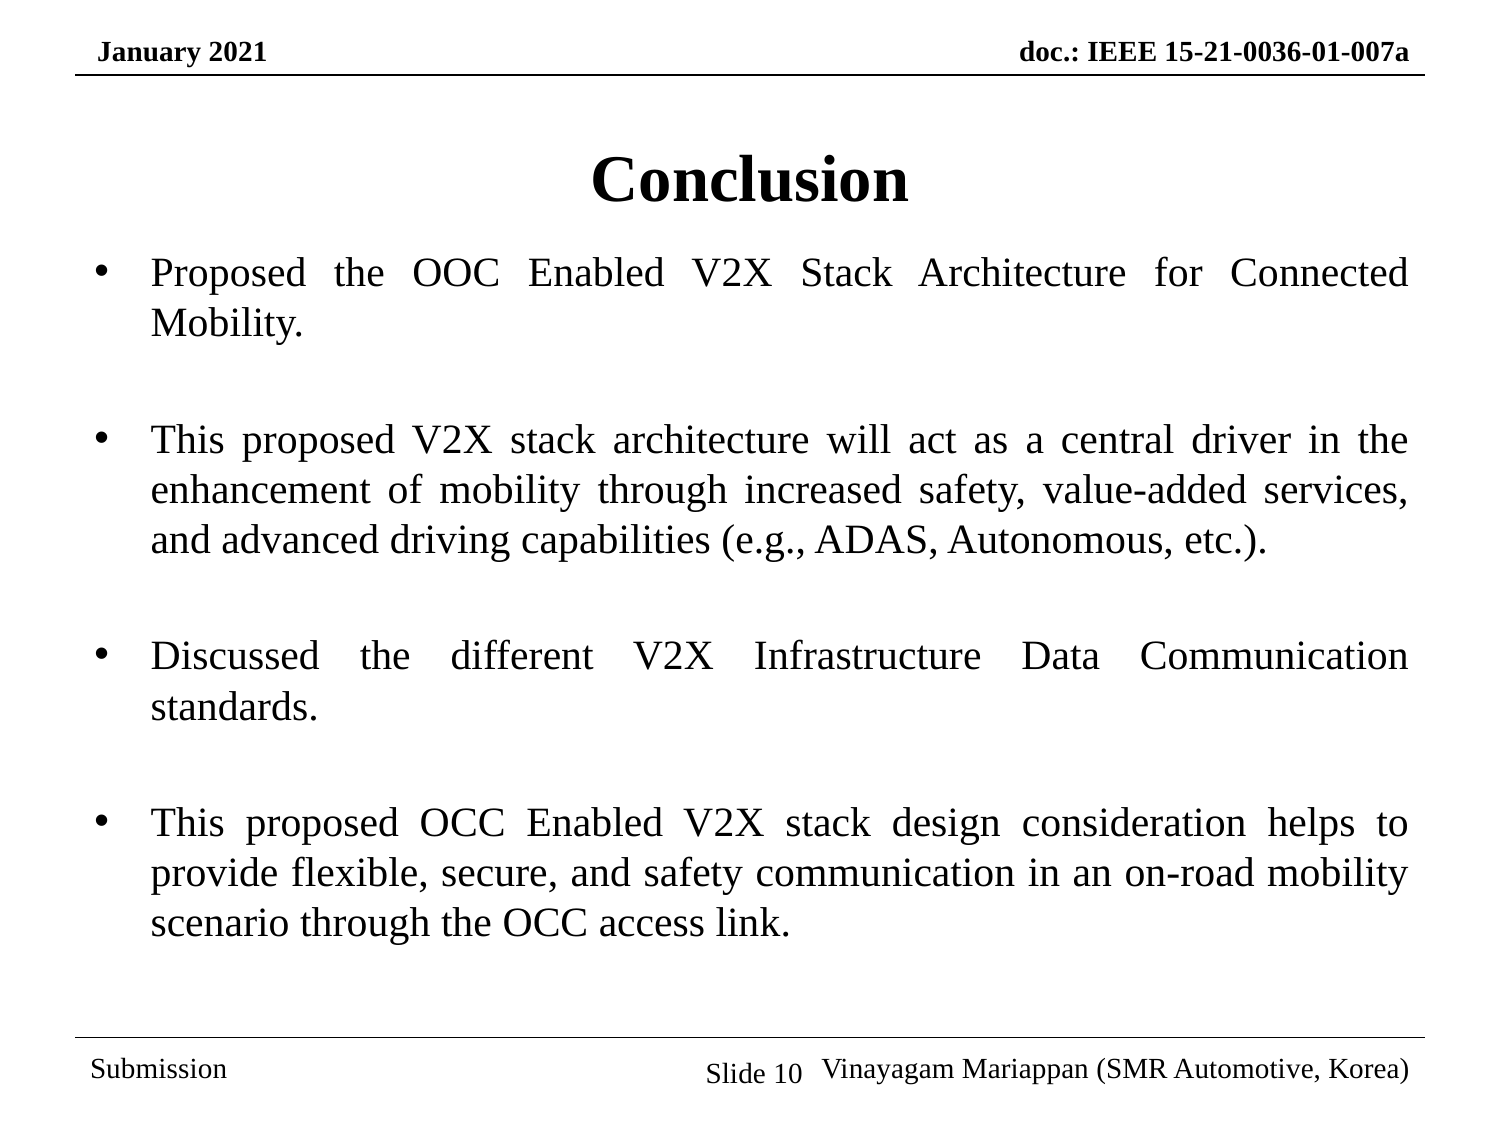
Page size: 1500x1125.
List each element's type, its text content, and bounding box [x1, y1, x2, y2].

text_box Conclusion [0, 125, 1500, 225]
text_box Slide 10 [690, 1046, 818, 1097]
text_box Proposed the OOC Enabled V2X Stack Architecture for Connected Mobility. This proposed V2X stack architecture will act as a central driver in the enhancement of mobility through increased safety, value-added services, and advanced driving capabilities (e.g., ADAS, Autonomous, etc.). Discussed the different V2X Infrastructure Data Communication standards. This proposed OCC Enabled V2X stack design consideration helps to provide flexible, secure, and safety communication in an on-road mobility scenario through the OCC access link. [79, 237, 1425, 988]
